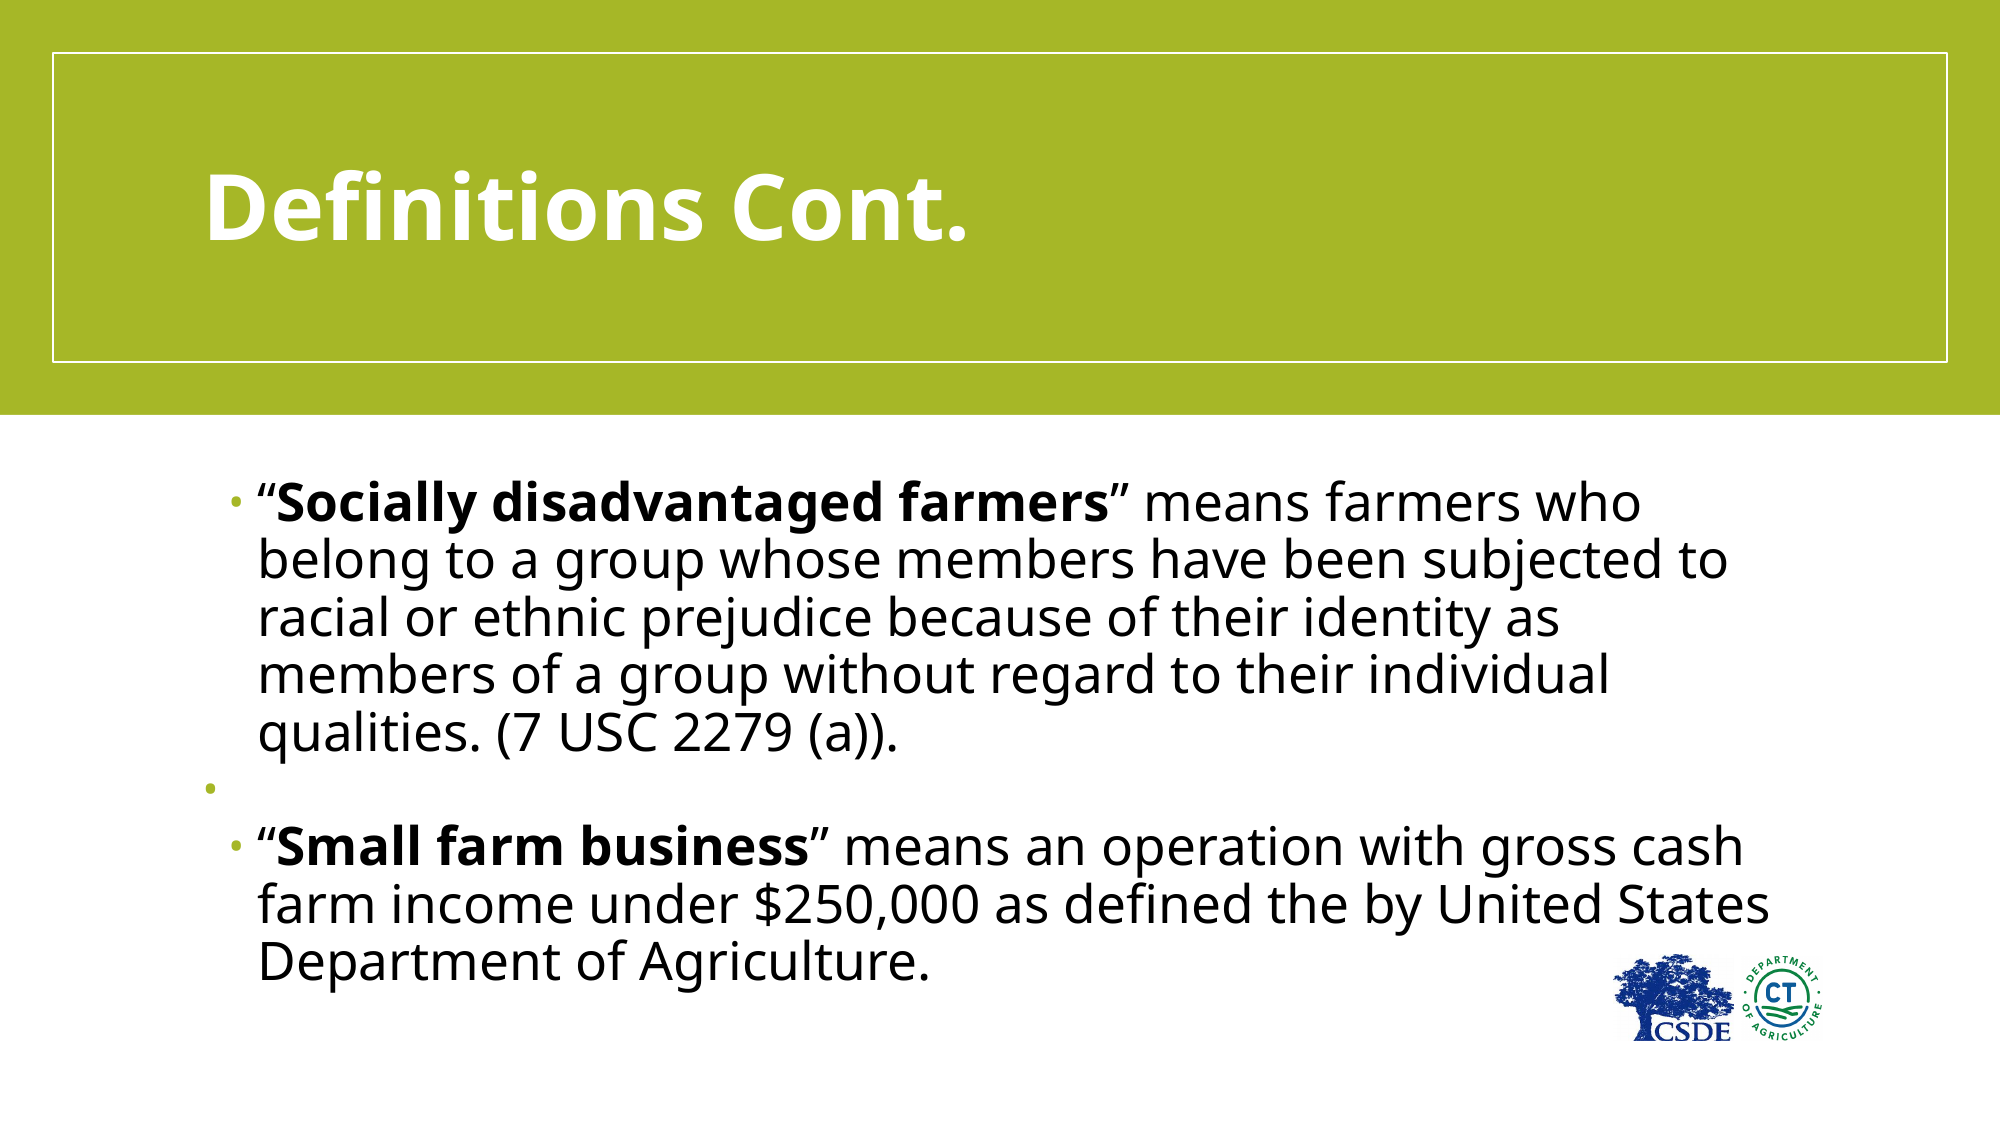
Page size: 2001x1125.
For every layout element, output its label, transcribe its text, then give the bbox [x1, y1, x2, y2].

list “Socially disadvantaged farmers” means farmers who belong to a group whose members have been subjected to racial or ethnic prejudice because of their identity as members of a group without regard to their individual qualities. (7 USC 2279 (a)). “Small farm business” means an operation with gross cash farm income under $250,000 as defined the by United States Department of Agriculture. [187, 467, 1808, 1000]
text_box [0, 413, 2000, 1125]
text_box [0, 0, 2000, 413]
text_box [51, 51, 1949, 364]
picture [1611, 954, 1829, 1043]
title Definitions Cont. [187, 99, 1808, 323]
